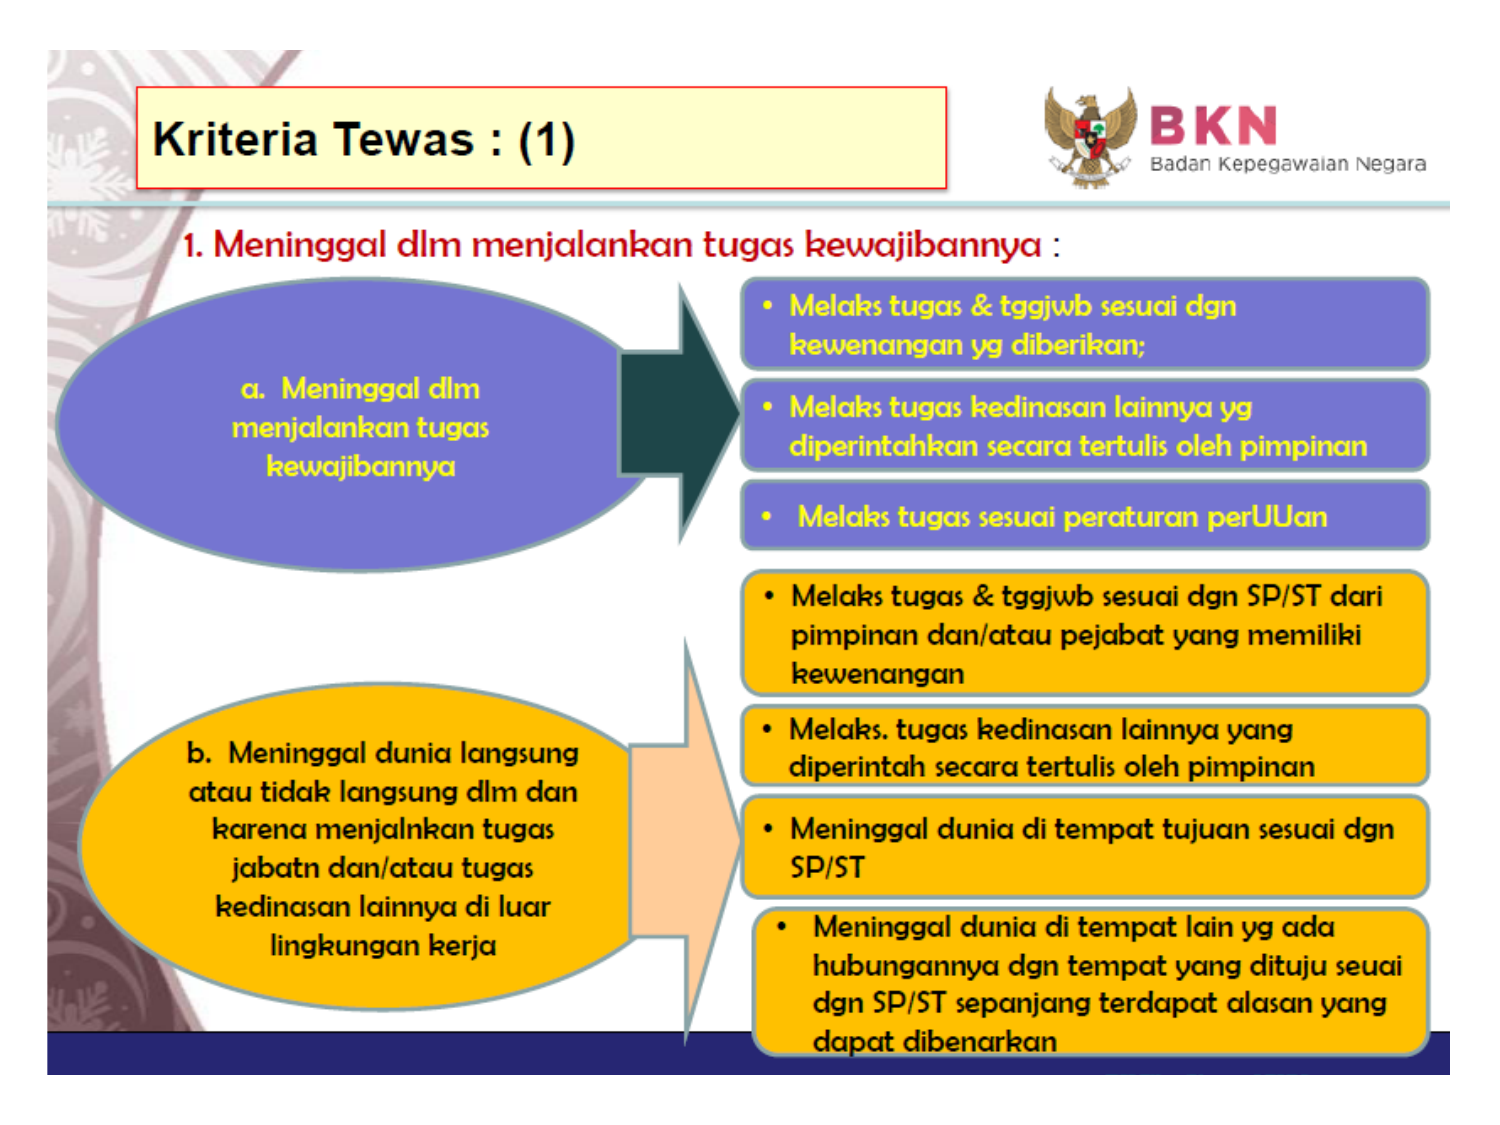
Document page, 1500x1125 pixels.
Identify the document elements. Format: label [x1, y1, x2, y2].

picture [47, 49, 1451, 1076]
